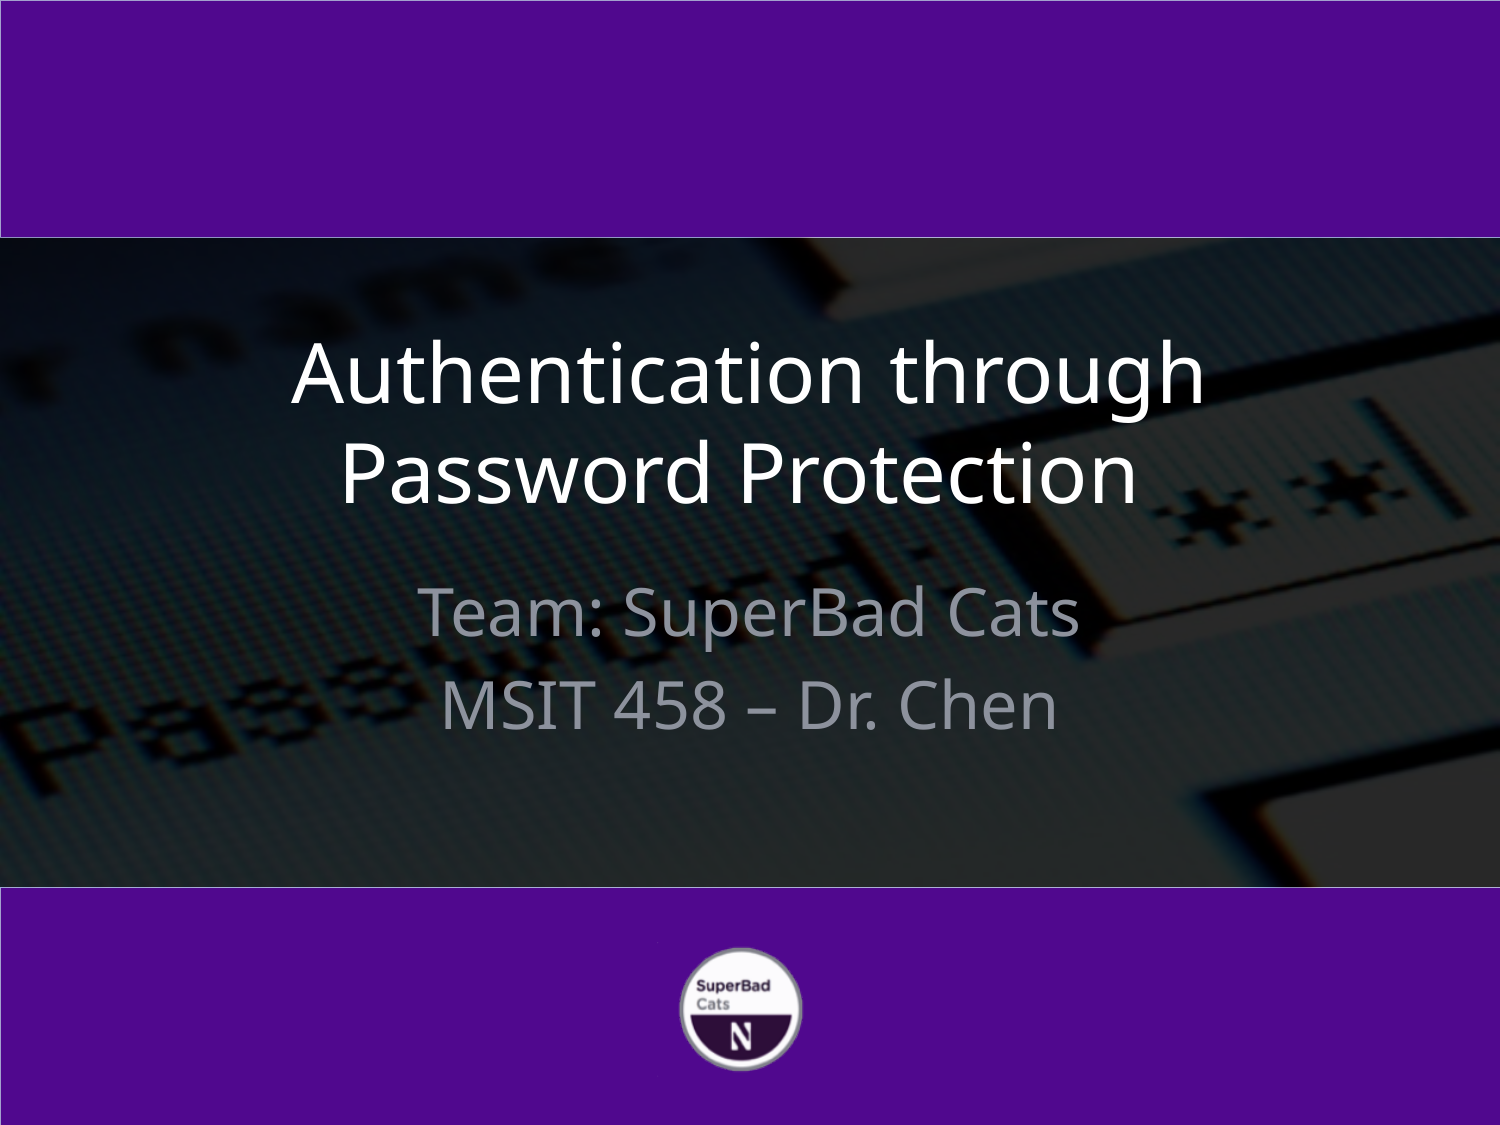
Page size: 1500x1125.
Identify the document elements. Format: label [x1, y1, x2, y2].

picture [657, 942, 825, 1077]
picture [0, 237, 1500, 888]
